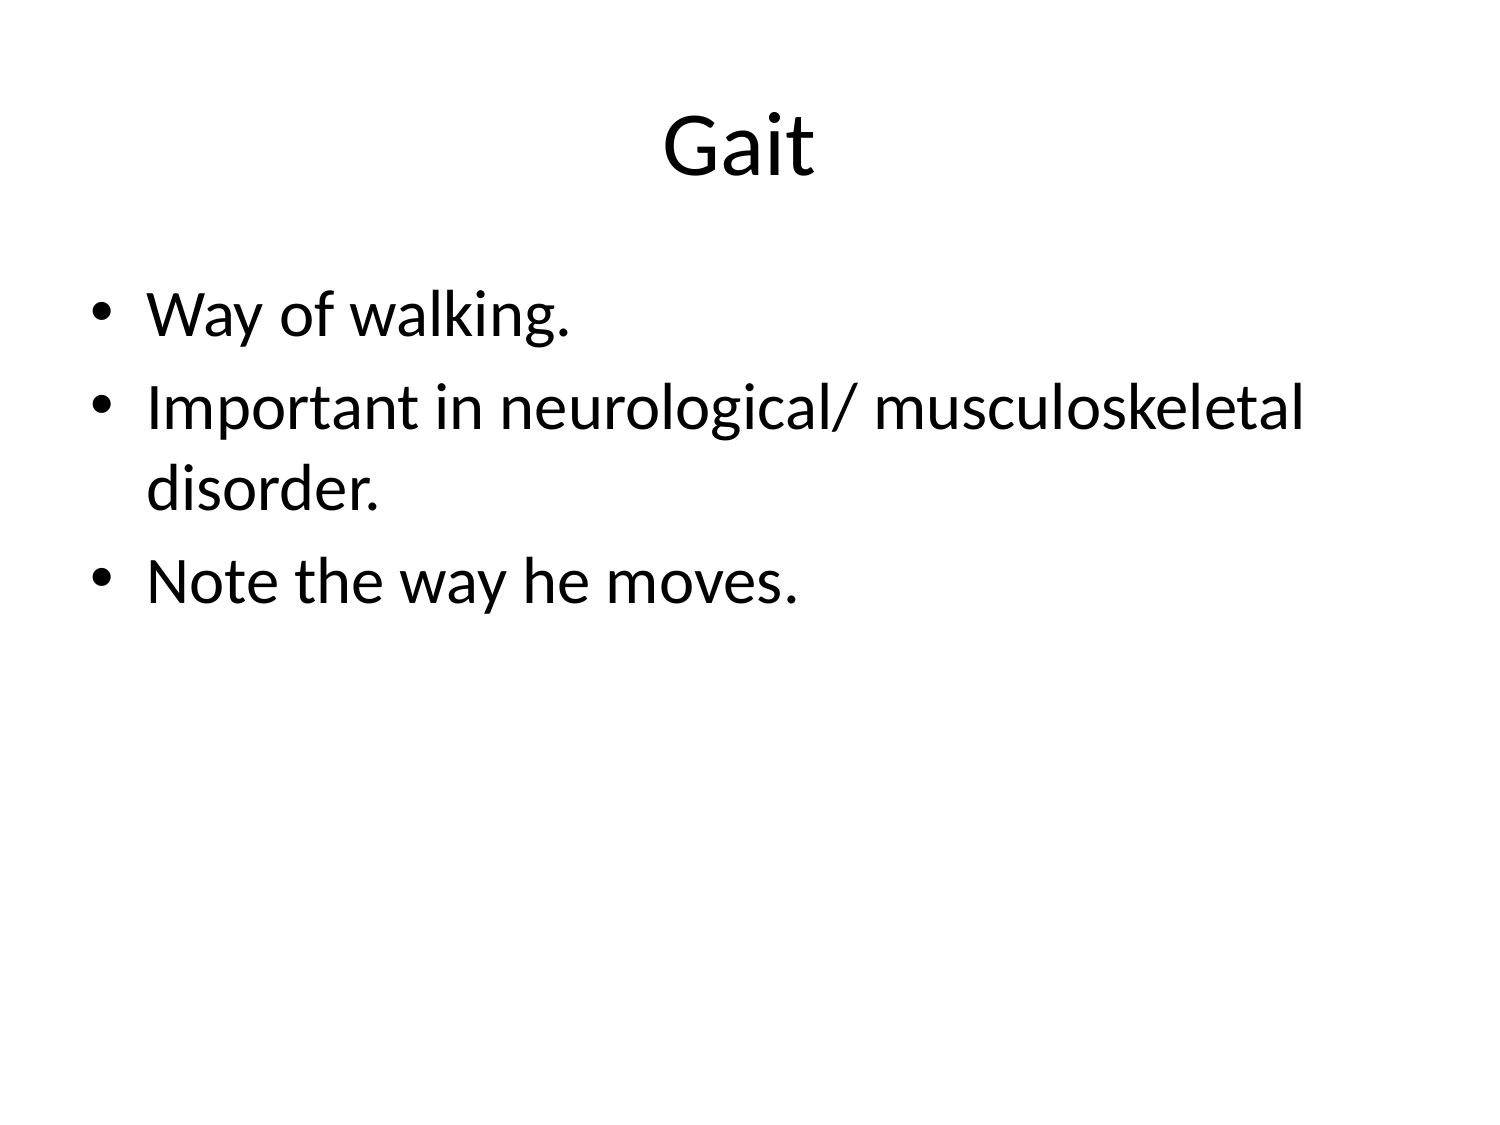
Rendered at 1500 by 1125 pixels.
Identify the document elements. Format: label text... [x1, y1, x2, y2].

list Way of walking. Important in neurological/ musculoskeletal disorder. Note the way he moves. [75, 262, 1425, 1005]
title Gait [75, 45, 1425, 233]
